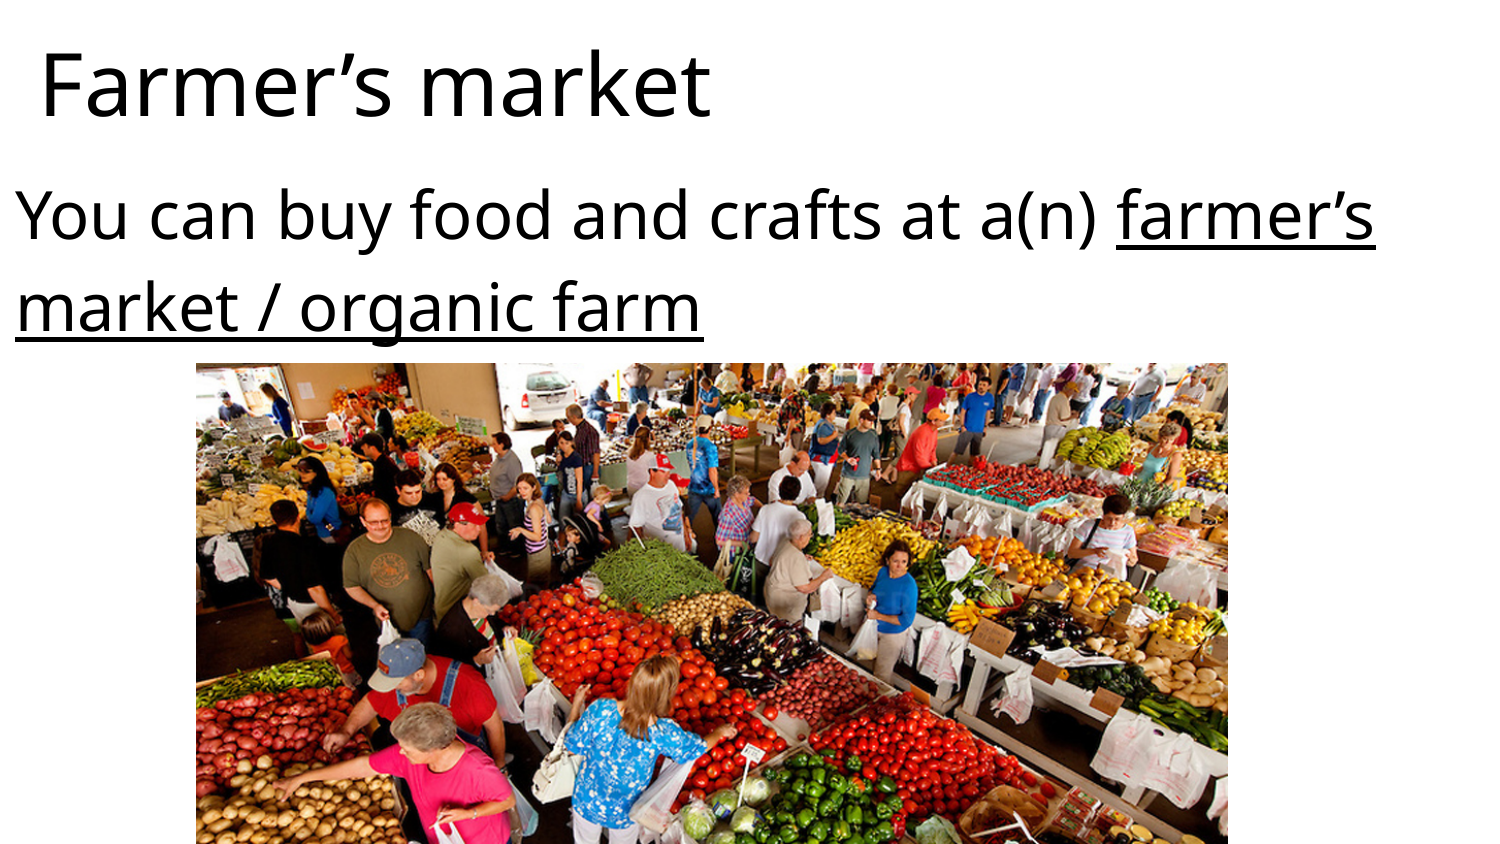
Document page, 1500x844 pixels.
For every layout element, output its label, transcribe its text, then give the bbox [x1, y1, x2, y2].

title Farmer’s market [23, 13, 1422, 108]
picture [196, 363, 1228, 844]
list You can buy food and crafts at a(n) farmer’s market / organic farm [0, 145, 1398, 654]
